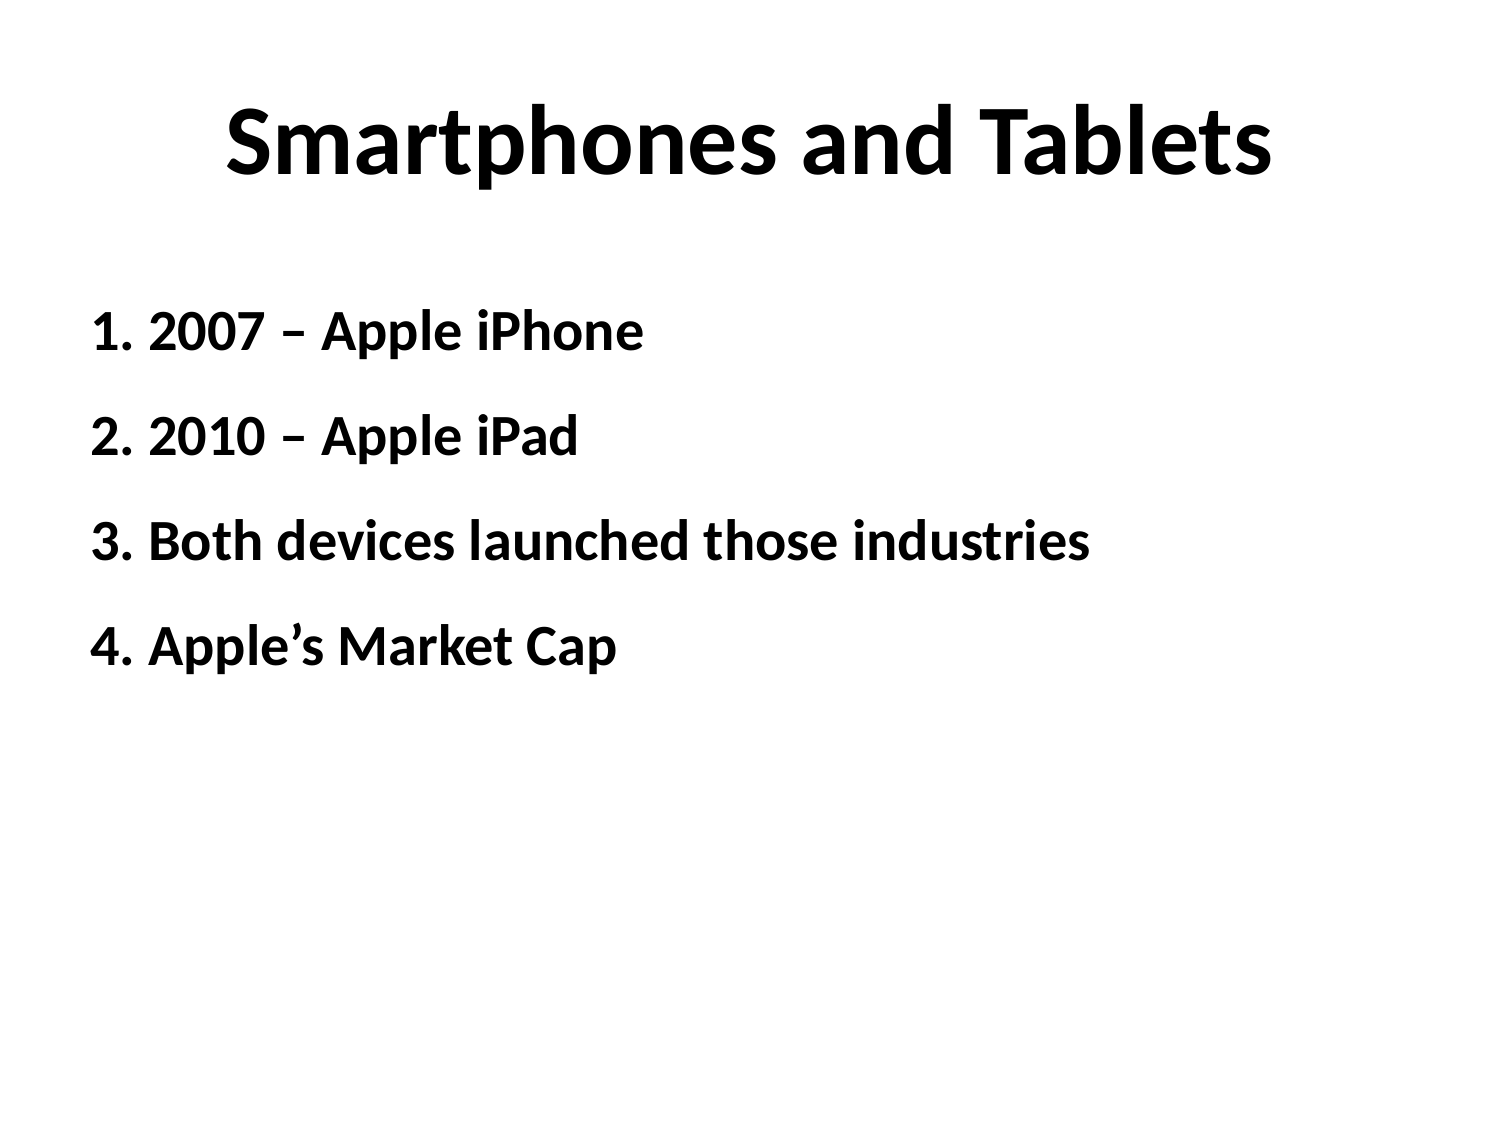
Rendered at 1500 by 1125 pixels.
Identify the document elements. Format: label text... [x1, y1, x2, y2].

text_box Smartphones and Tablets [0, 67, 1500, 202]
title 1. 2007 – Apple iPhone 2. 2010 – Apple iPad 3. Both devices launched those industries 4. Apple’s Market Cap [75, 249, 1425, 1075]
